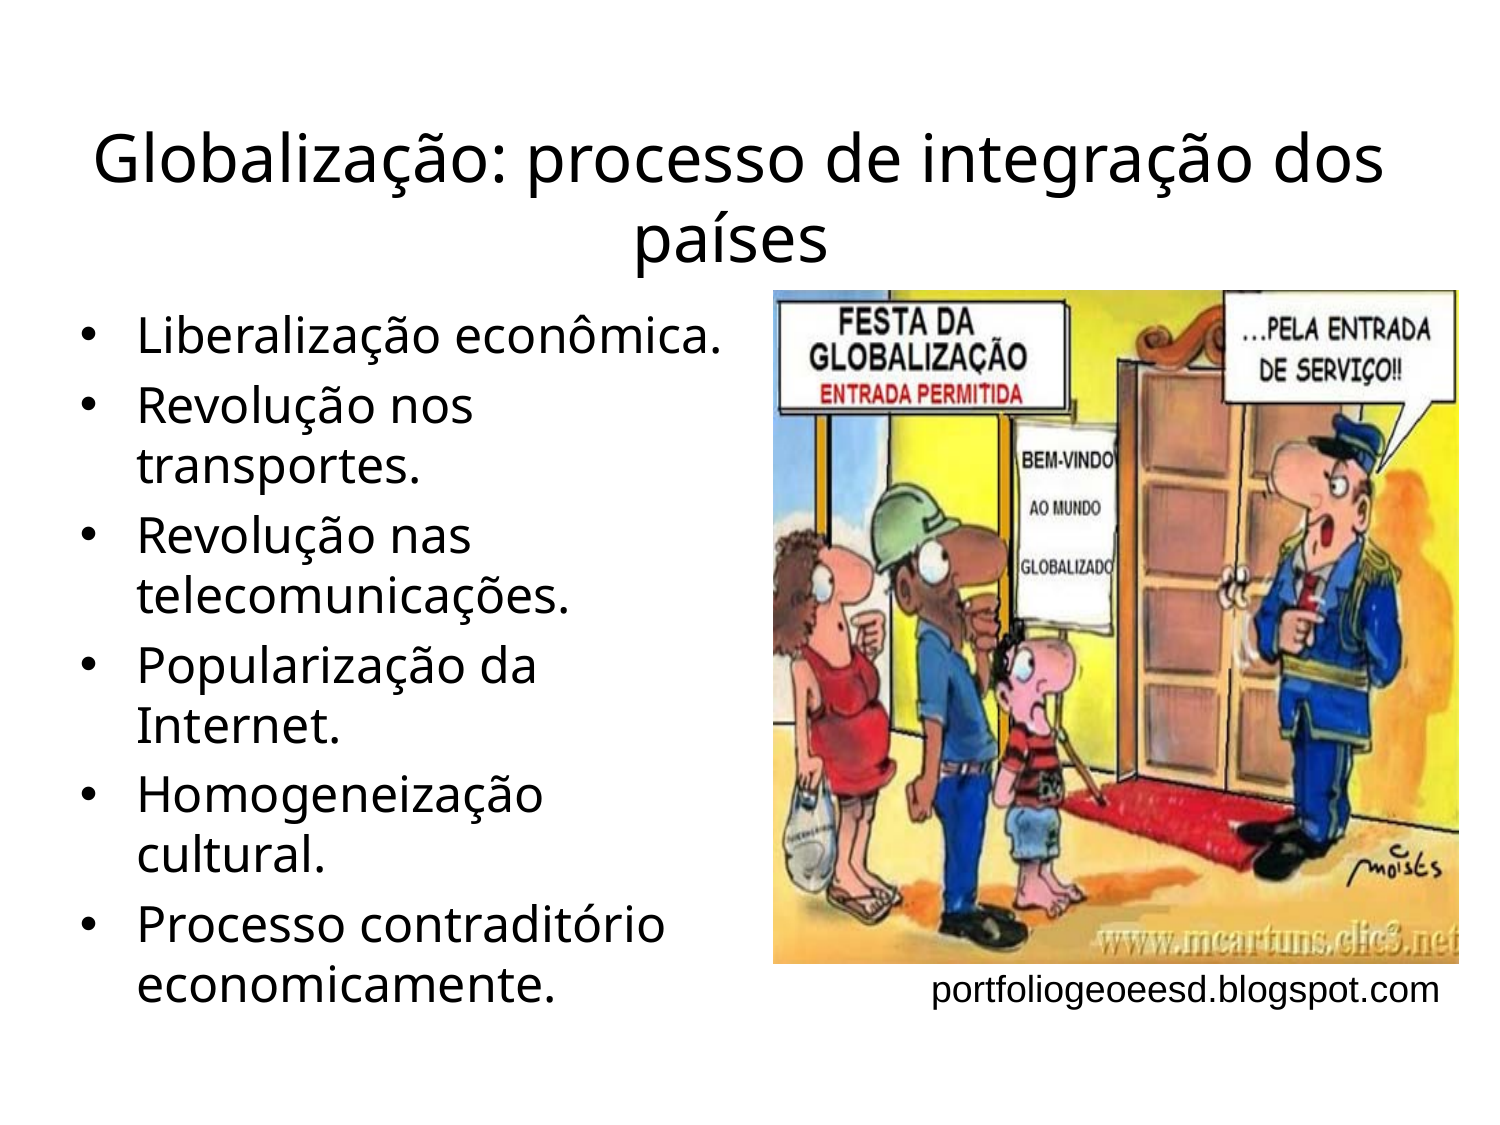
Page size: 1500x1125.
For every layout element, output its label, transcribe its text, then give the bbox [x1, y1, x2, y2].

text_box portfoliogeoeesd.blogspot.com [916, 972, 1456, 1018]
list Liberalização econômica. Revolução nos transportes. Revolução nas telecomunicações. Popularização da Internet. Homogeneização cultural. Processo contraditório economicamente. [64, 295, 752, 1038]
title Globalização: processo de integração dos países [64, 101, 1415, 290]
picture [773, 290, 1459, 964]
